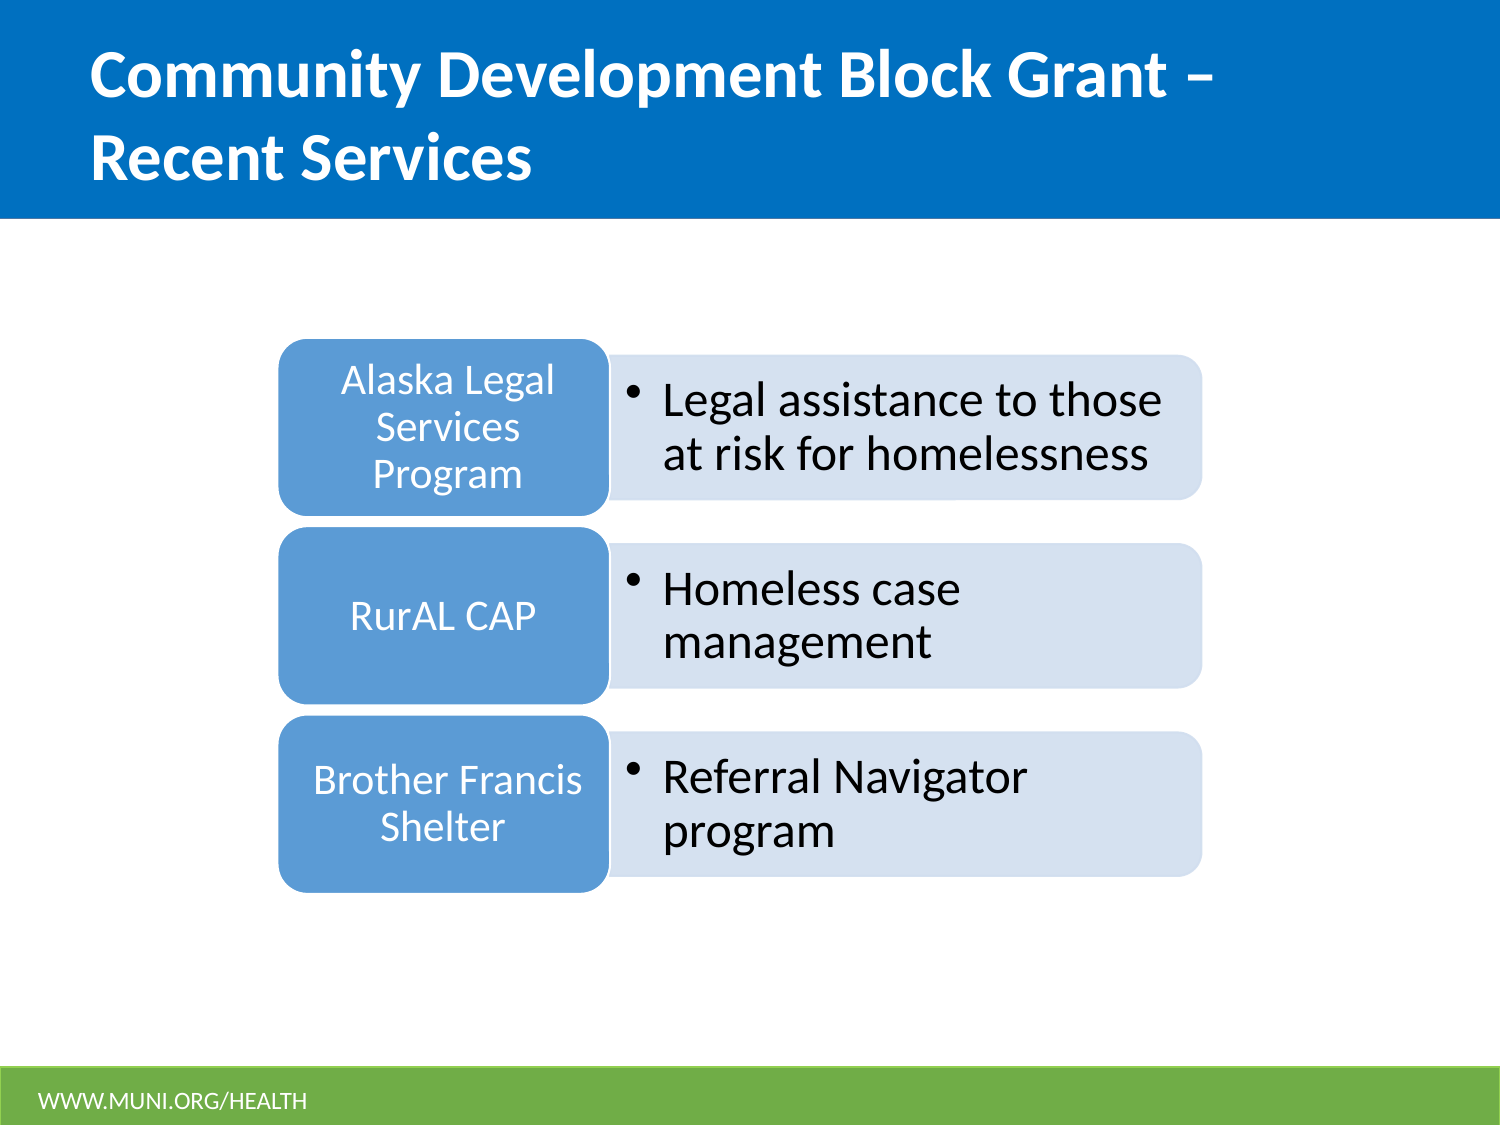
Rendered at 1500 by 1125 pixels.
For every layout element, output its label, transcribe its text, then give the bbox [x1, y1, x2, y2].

title Community Development Block Grant – Recent Services [75, 0, 1397, 202]
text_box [277, 337, 1202, 895]
